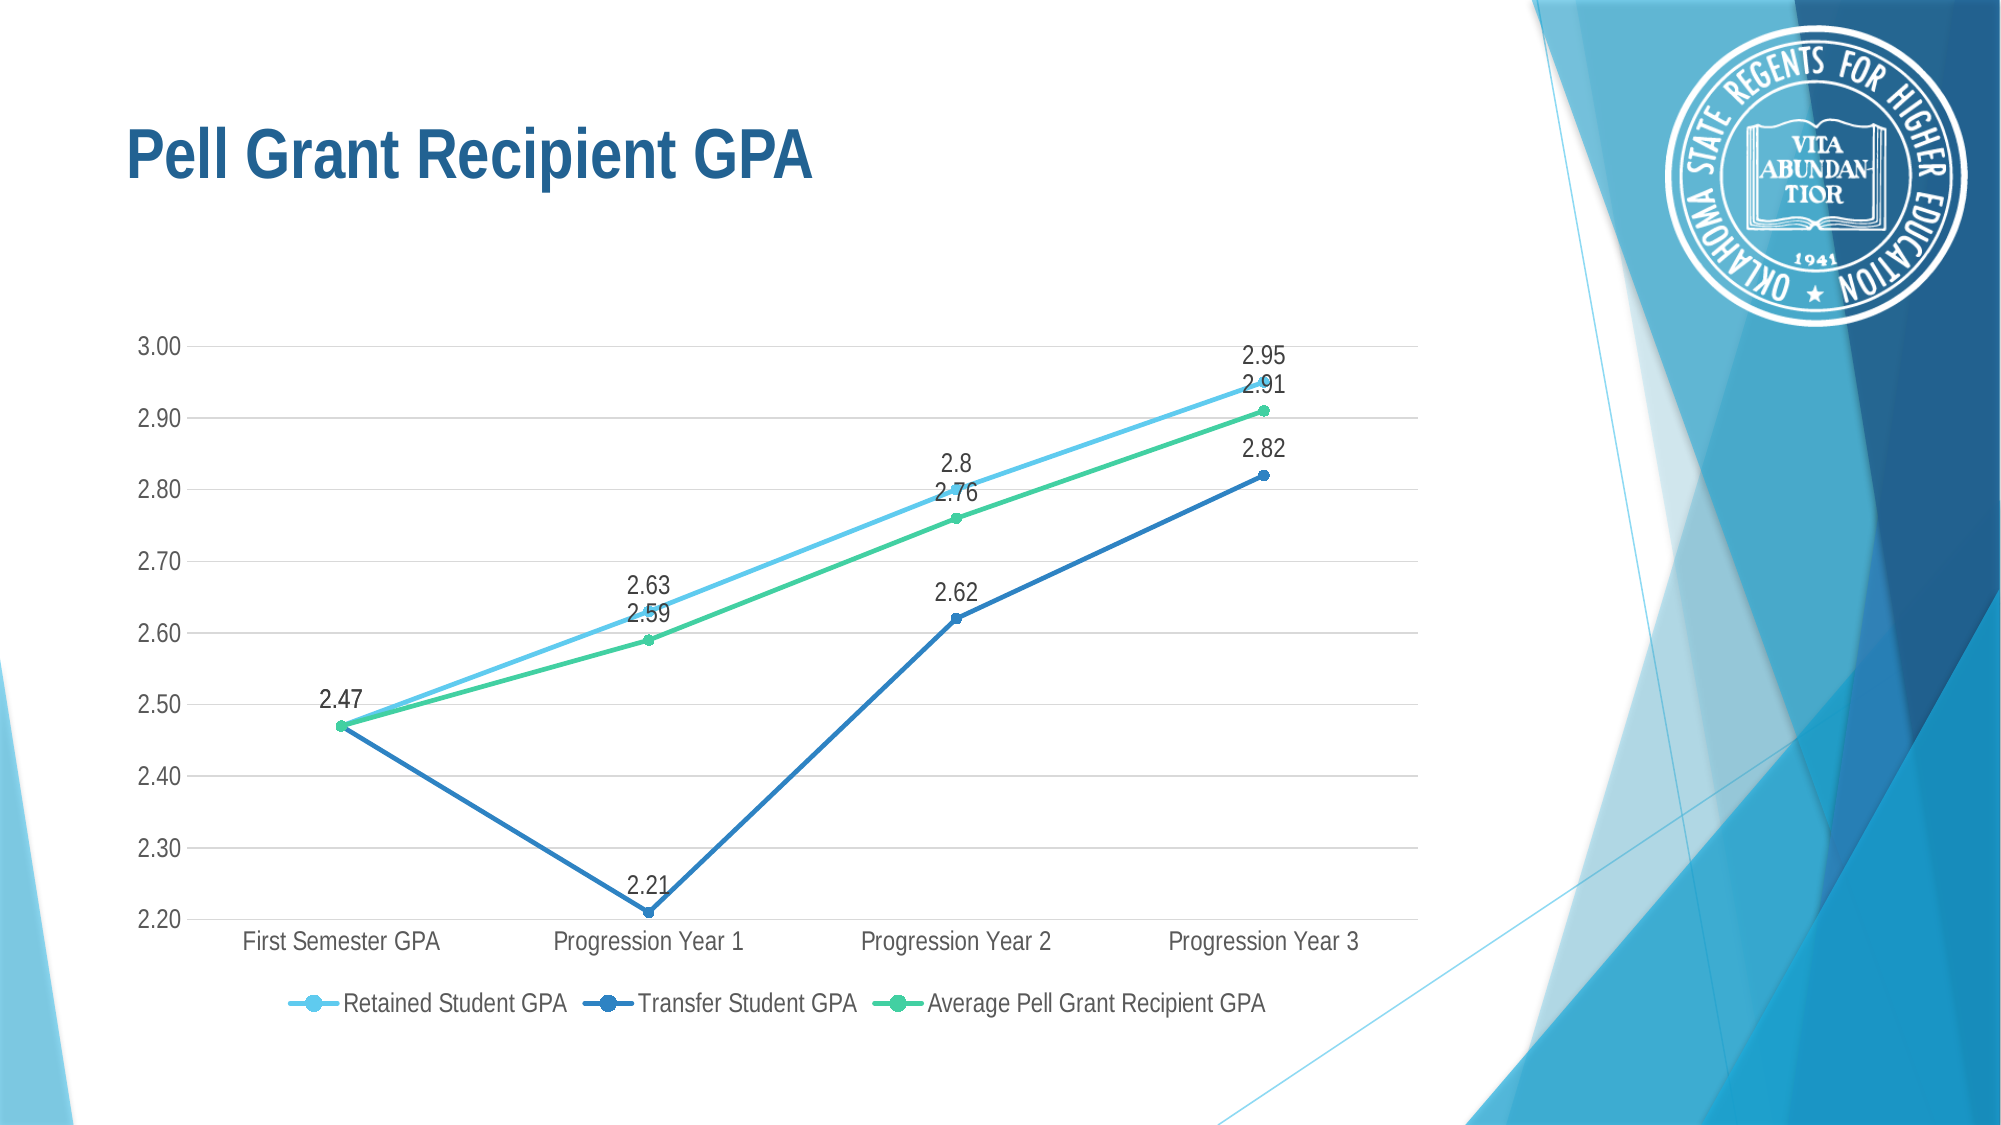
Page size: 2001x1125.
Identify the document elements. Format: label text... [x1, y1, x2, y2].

title Pell Grant Recipient GPA [111, 99, 1522, 317]
chart [110, 316, 1445, 1026]
picture [1665, 25, 1968, 327]
